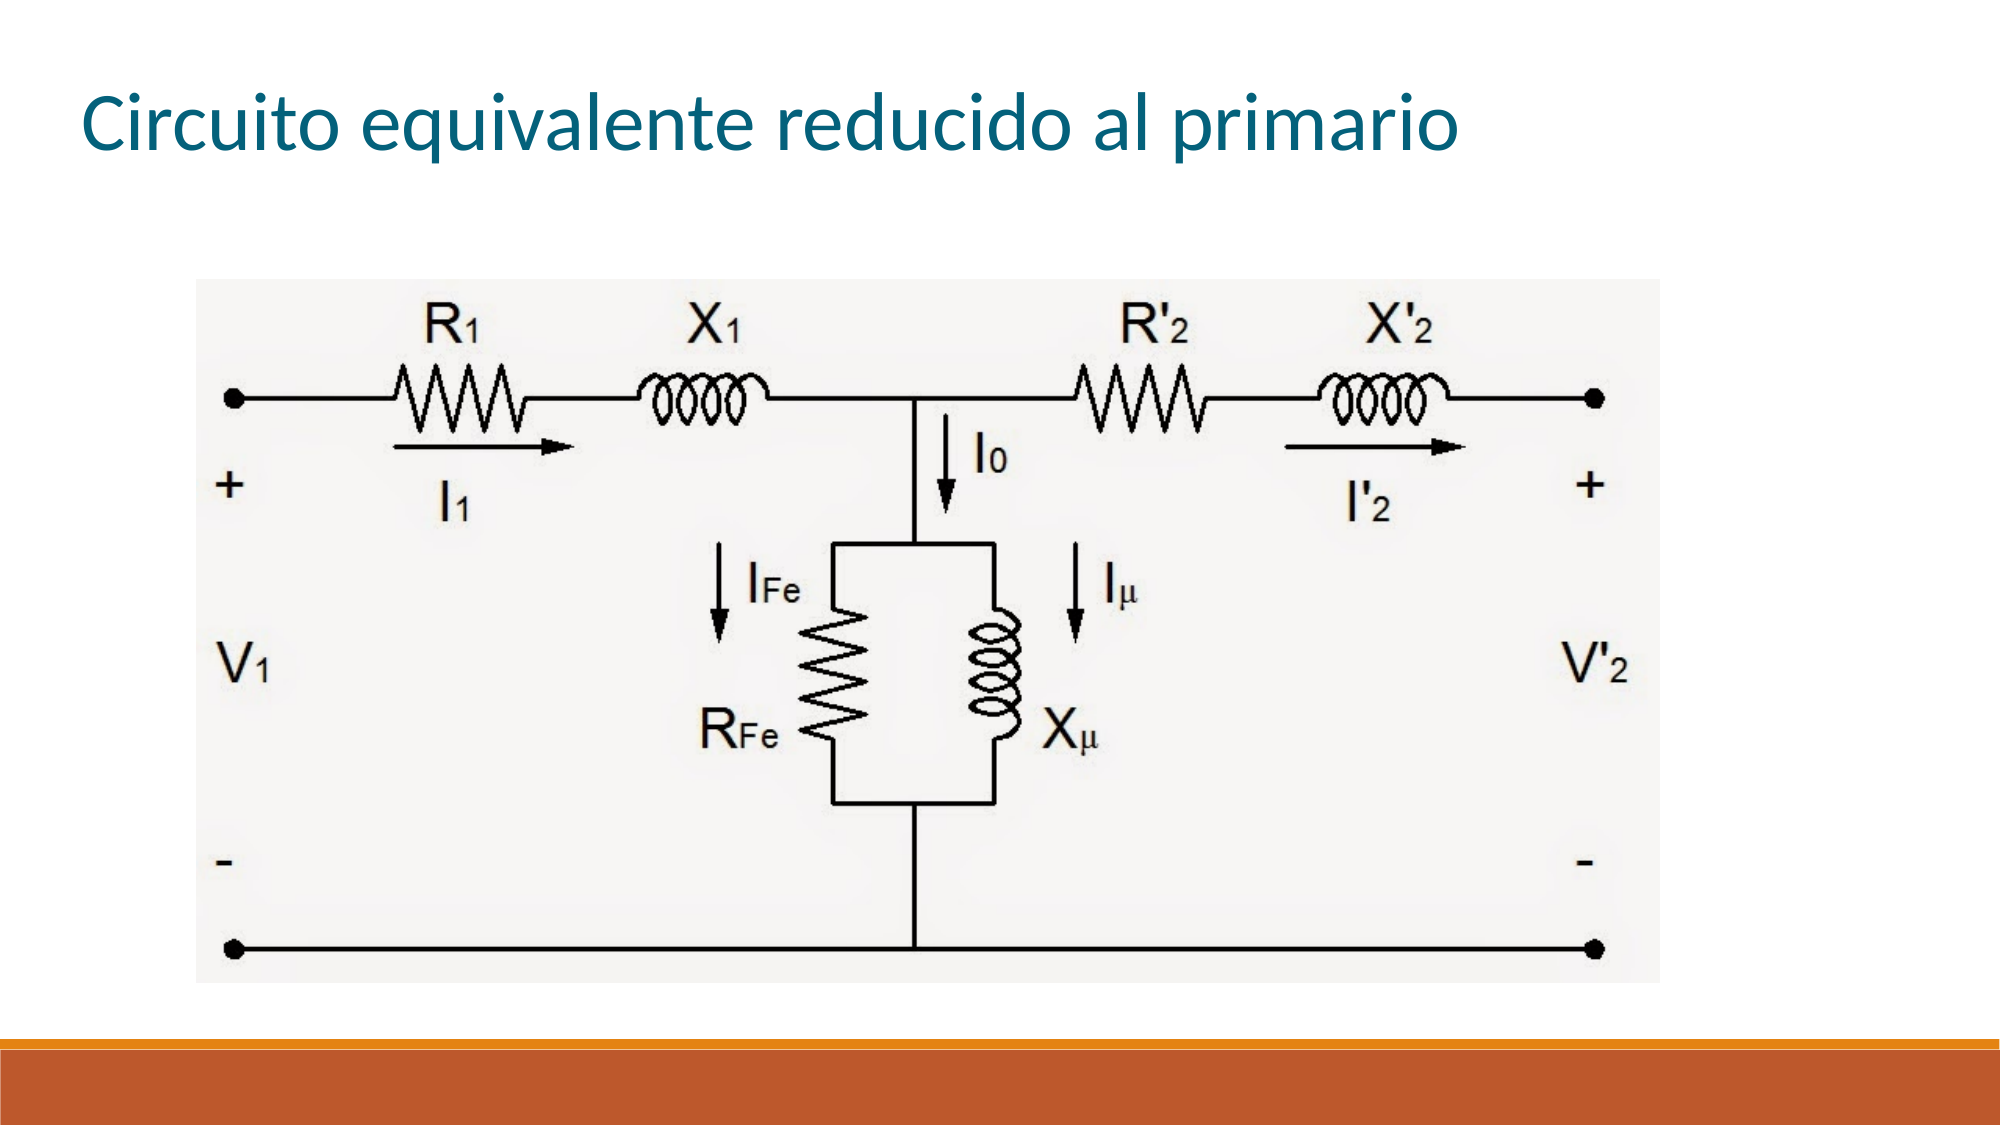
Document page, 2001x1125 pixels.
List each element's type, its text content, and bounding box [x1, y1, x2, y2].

text_box Circuito equivalente reducido al primario [0, 59, 1596, 194]
picture [196, 279, 1660, 984]
